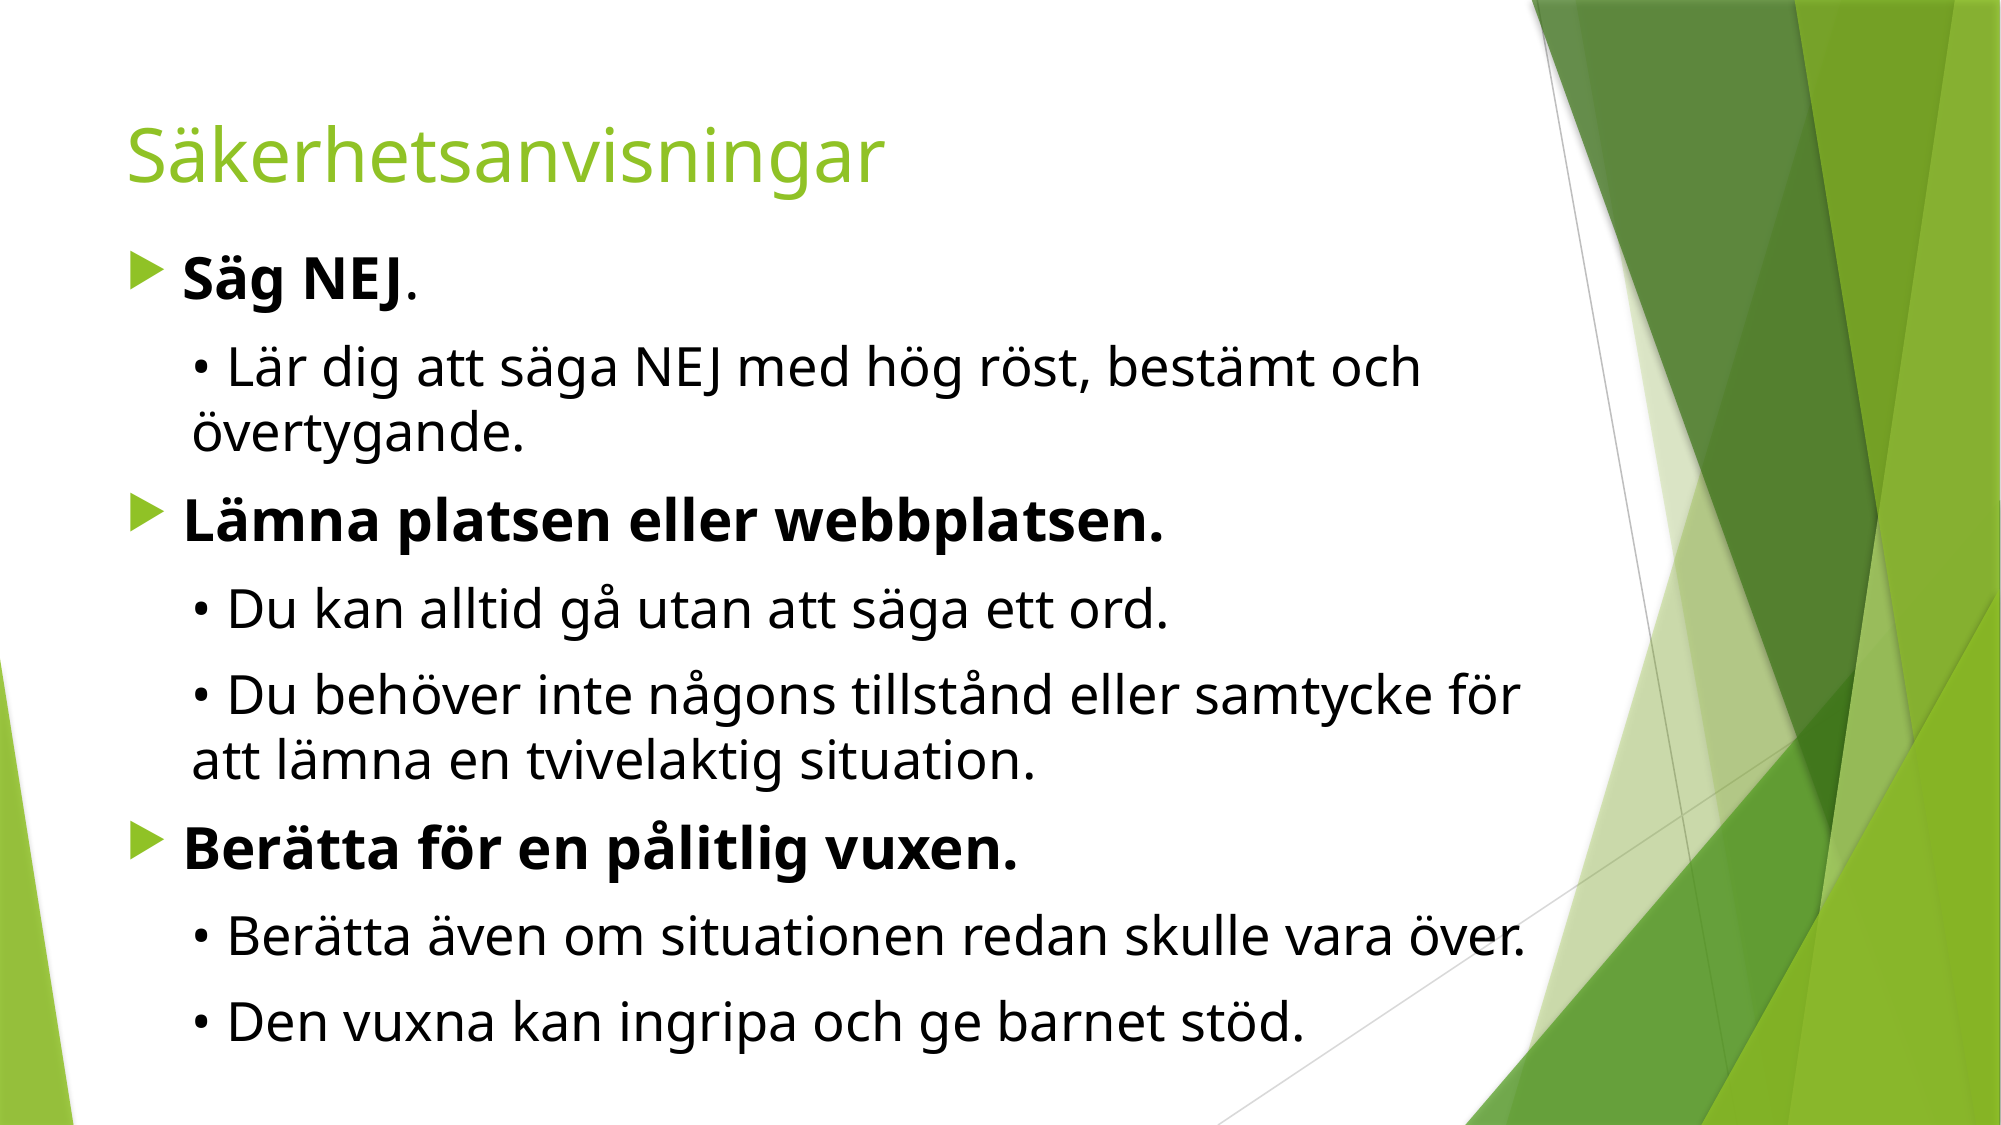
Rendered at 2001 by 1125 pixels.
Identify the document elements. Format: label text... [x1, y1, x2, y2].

title Säkerhetsanvisningar [111, 99, 1522, 234]
list Säg NEJ. • Lär dig att säga NEJ med hög röst, bestämt och övertygande. Lämna platsen eller webbplatsen. • Du kan alltid gå utan att säga ett ord. • Du behöver inte någons tillstånd eller samtycke för att lämna en tvivelaktig situation. Berätta för en pålitlig vuxen. • Berätta även om situationen redan skulle vara över. • Den vuxna kan ingripa och ge barnet stöd. [111, 234, 1594, 1106]
